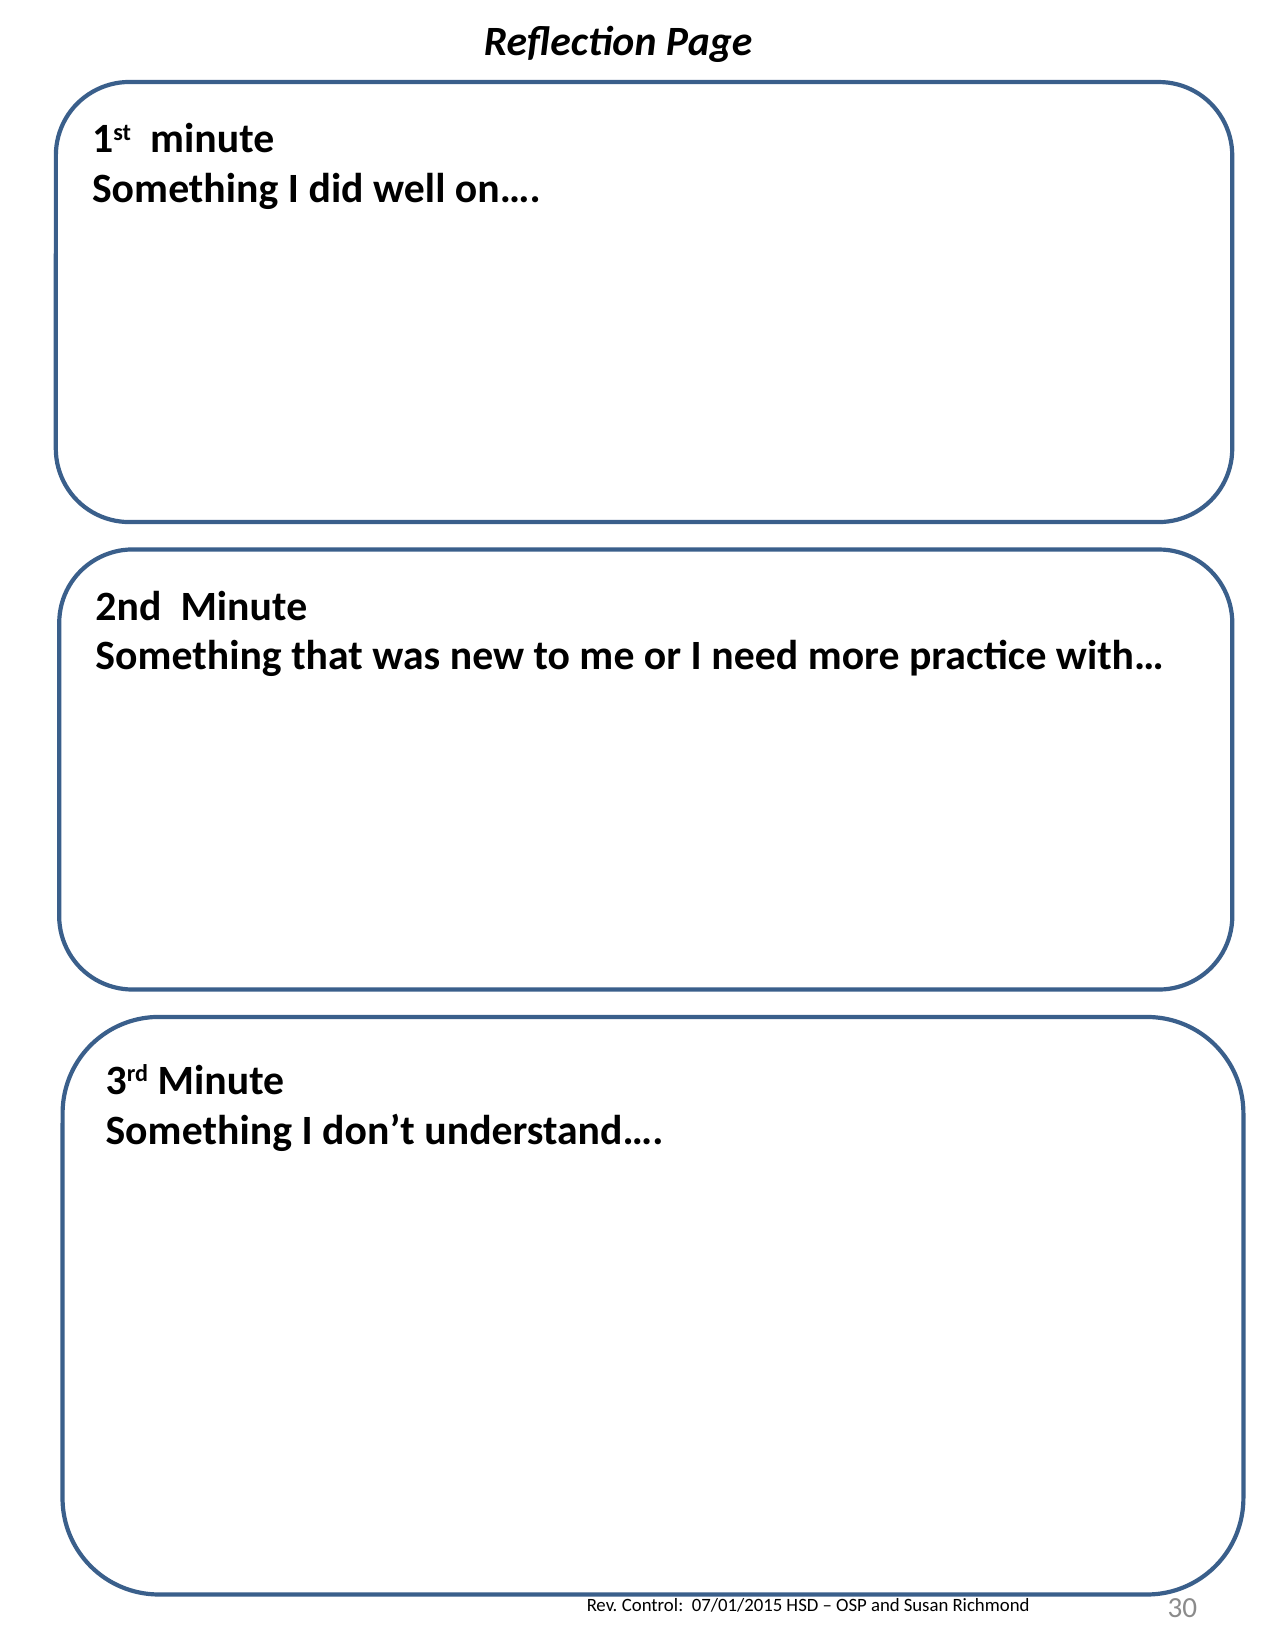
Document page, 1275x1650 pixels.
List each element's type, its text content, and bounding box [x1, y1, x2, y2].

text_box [55, 5, 1244, 1595]
slide_number 30 [1075, 1602, 1214, 1650]
